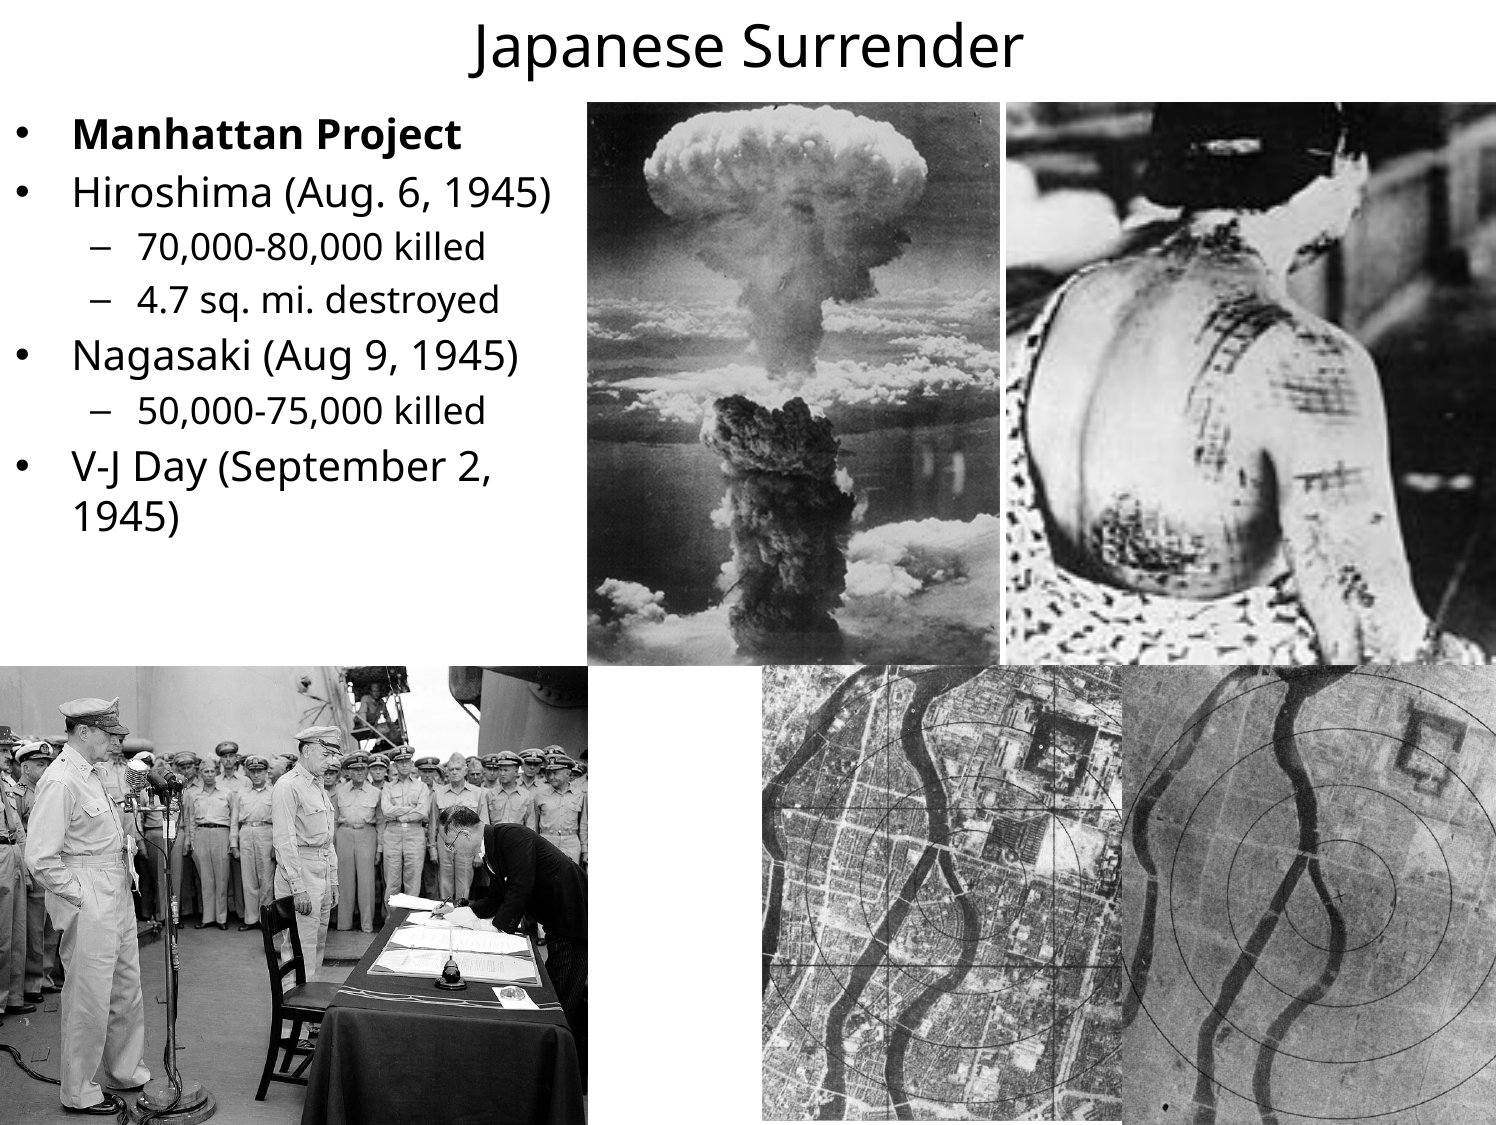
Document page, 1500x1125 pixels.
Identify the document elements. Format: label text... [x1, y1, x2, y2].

list Manhattan Project Hiroshima (Aug. 6, 1945) 70,000-80,000 killed 4.7 sq. mi. destroyed Nagasaki (Aug 9, 1945) 50,000-75,000 killed V-J Day (September 2, 1945) [0, 99, 588, 575]
title Japanese Surrender [0, 0, 1500, 88]
picture [762, 102, 1496, 1125]
picture [0, 666, 588, 1125]
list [587, 102, 1001, 667]
